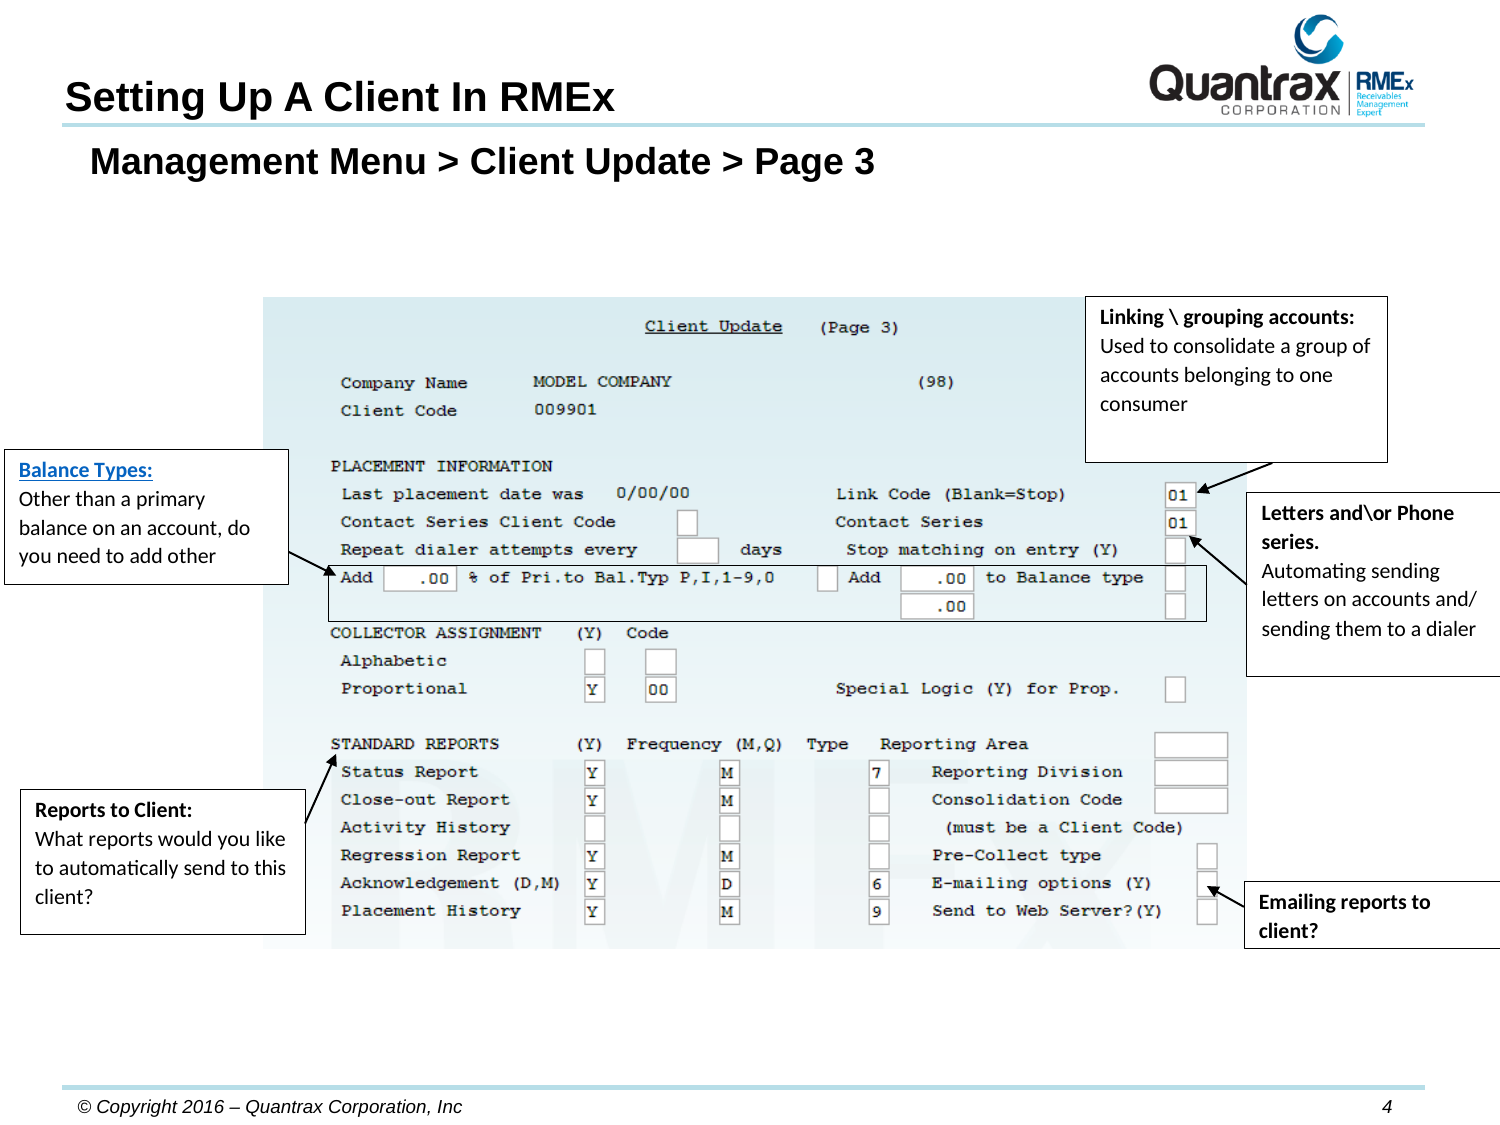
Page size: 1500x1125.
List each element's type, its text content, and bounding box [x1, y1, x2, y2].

picture [1149, 12, 1414, 118]
text_box Management Menu > Client Update > Page 3 [74, 129, 988, 190]
picture [3, 296, 1500, 1013]
text_box Setting Up A Client In RMEx [50, 62, 1150, 128]
